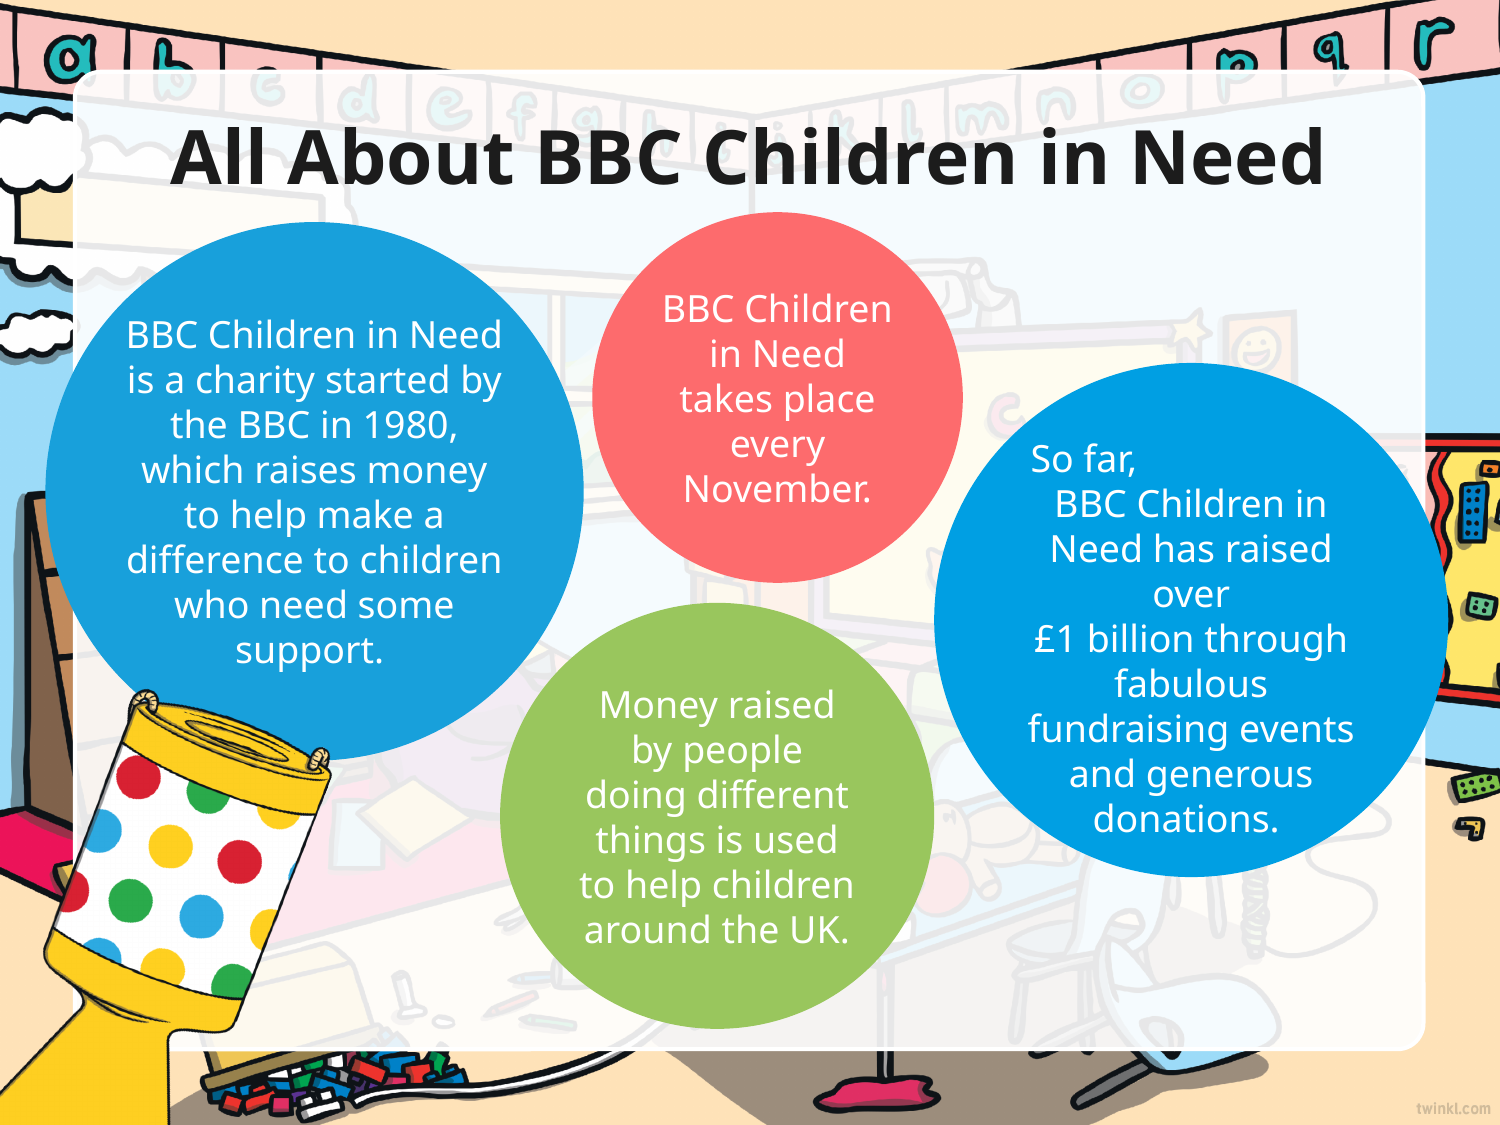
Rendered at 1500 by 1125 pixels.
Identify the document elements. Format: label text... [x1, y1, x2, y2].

picture [0, 0, 1500, 1125]
title All About BBC Children in Need [73, 76, 1426, 244]
text_box So far, BBC Children in Need has raised over £1 billion through fabulous fundraising events and generous donations. [933, 361, 1450, 879]
text_box BBC Children in Need takes place every November. [591, 211, 964, 584]
text_box Money raised by people doing different things is used to help children around the UK. [499, 601, 936, 1030]
text_box BBC Children in Need is a charity started by the BBC in 1980, which raises money to help make a difference to children who need some support. [44, 221, 585, 761]
